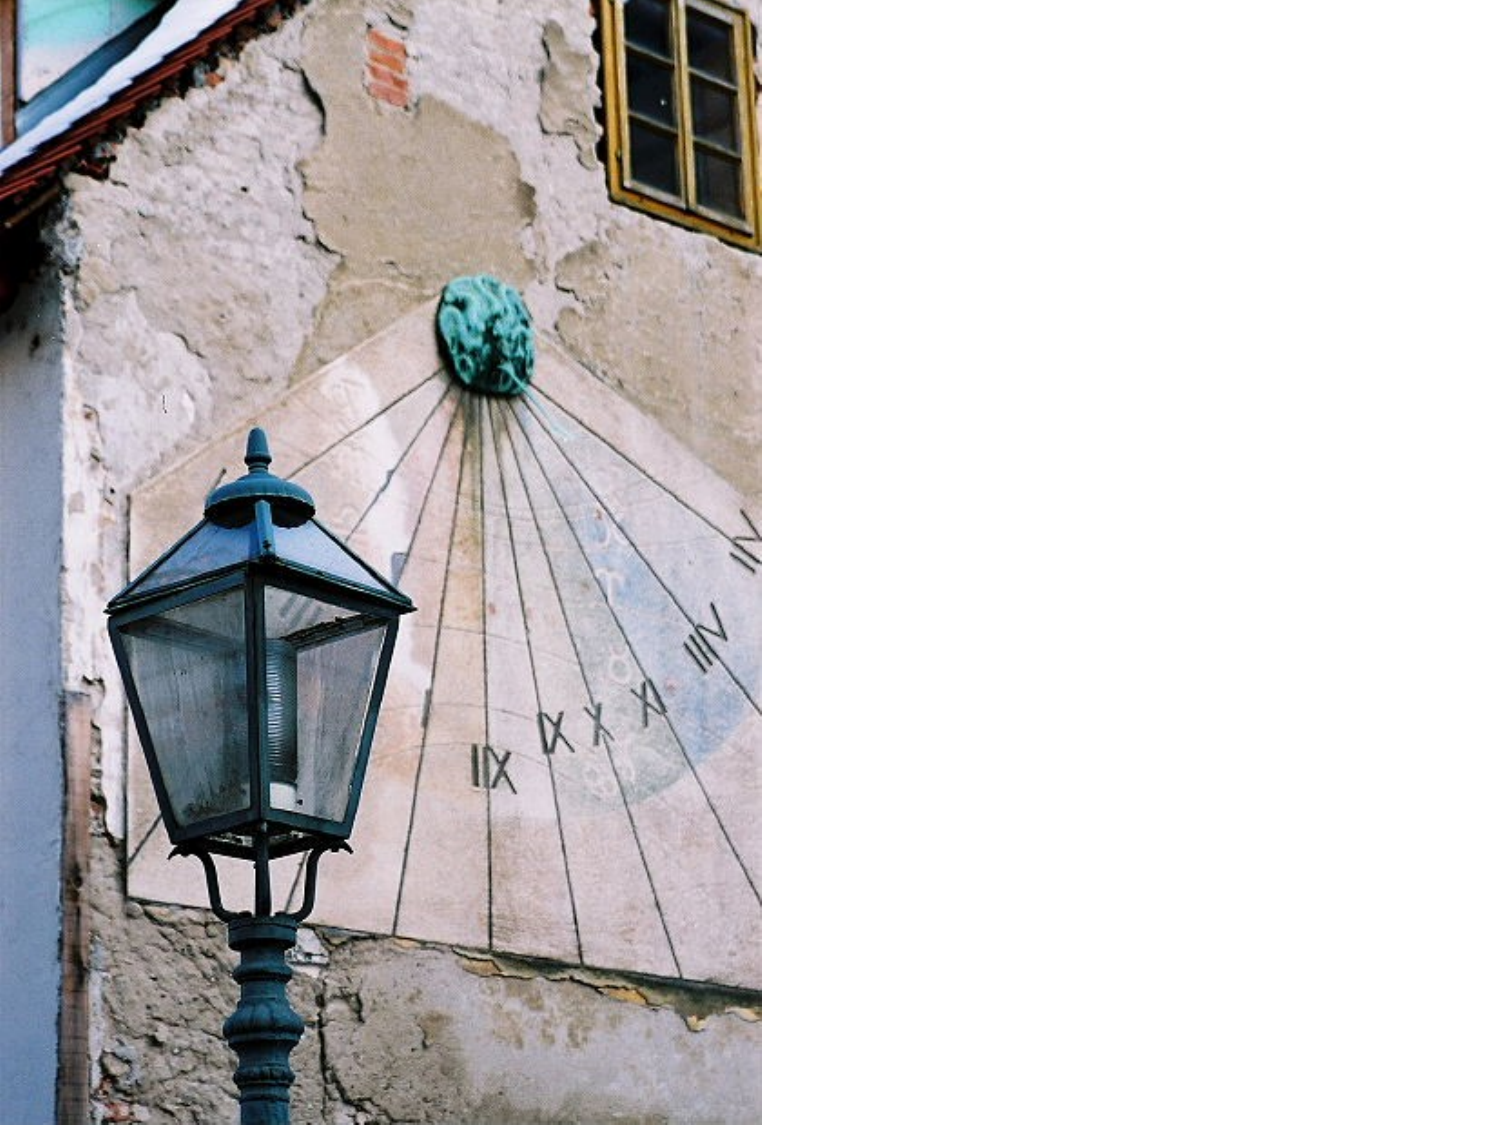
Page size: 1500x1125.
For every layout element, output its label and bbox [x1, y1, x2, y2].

picture [0, 0, 762, 1125]
